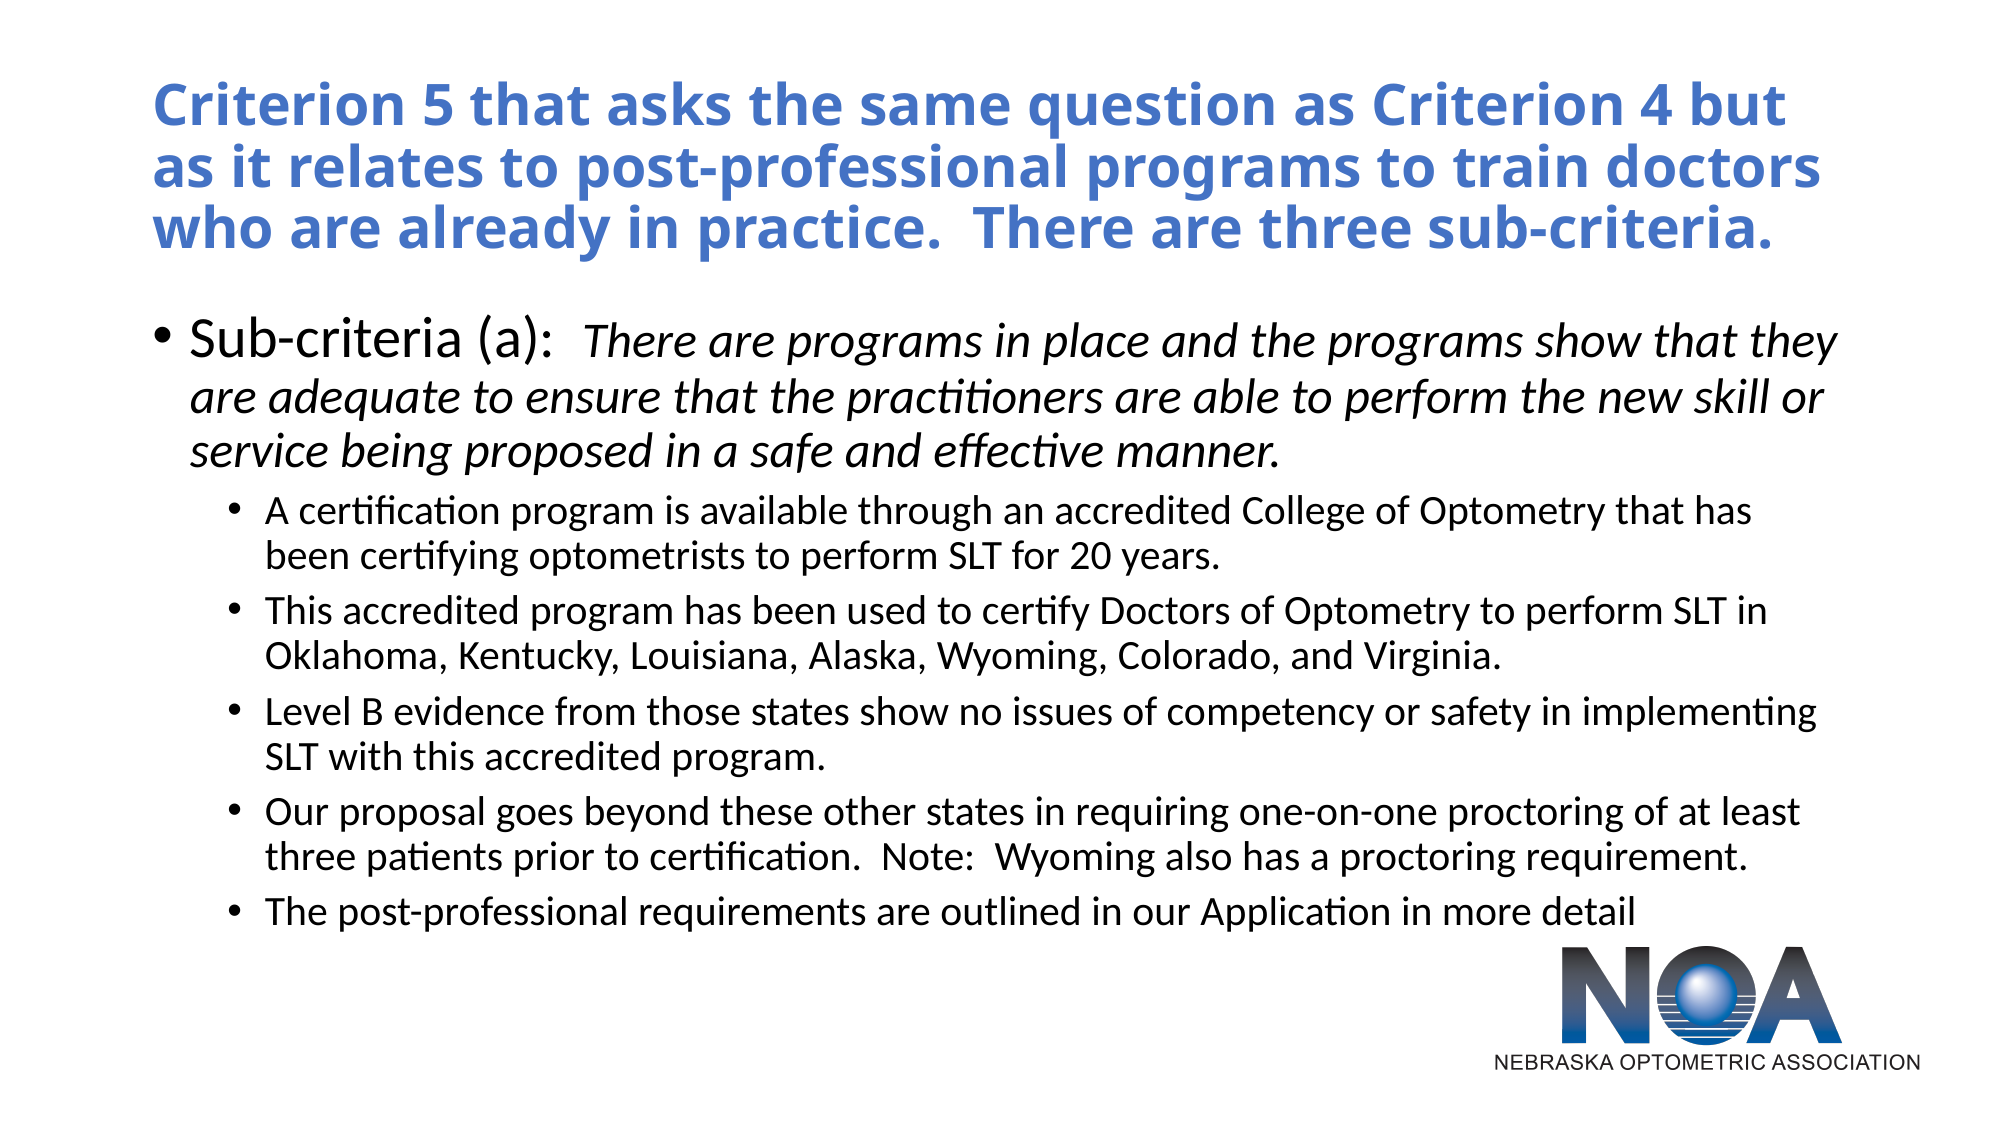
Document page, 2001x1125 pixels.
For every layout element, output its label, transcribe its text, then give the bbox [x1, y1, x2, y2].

picture [1471, 946, 1957, 1081]
title Criterion 5 that asks the same question as Criterion 4 but as it relates to post-professional programs to train doctors who are already in practice. There are three sub-criteria. [137, 59, 1863, 278]
list Sub-criteria (a): There are programs in place and the programs show that they are adequate to ensure that the practitioners are able to perform the new skill or service being proposed in a safe and effective manner. A certification program is available through an accredited College of Optometry that has been certifying optometrists to perform SLT for 20 years. This accredited program has been used to certify Doctors of Optometry to perform SLT in Oklahoma, Kentucky, Louisiana, Alaska, Wyoming, Colorado, and Virginia. Level B evidence from those states show no issues of competency or safety in implementing SLT with this accredited program. Our proposal goes beyond these other states in requiring one-on-one proctoring of at least three patients prior to certification. Note: Wyoming also has a proctoring requirement. The post-professional requirements are outlined in our Application in more detail [137, 299, 1863, 1014]
